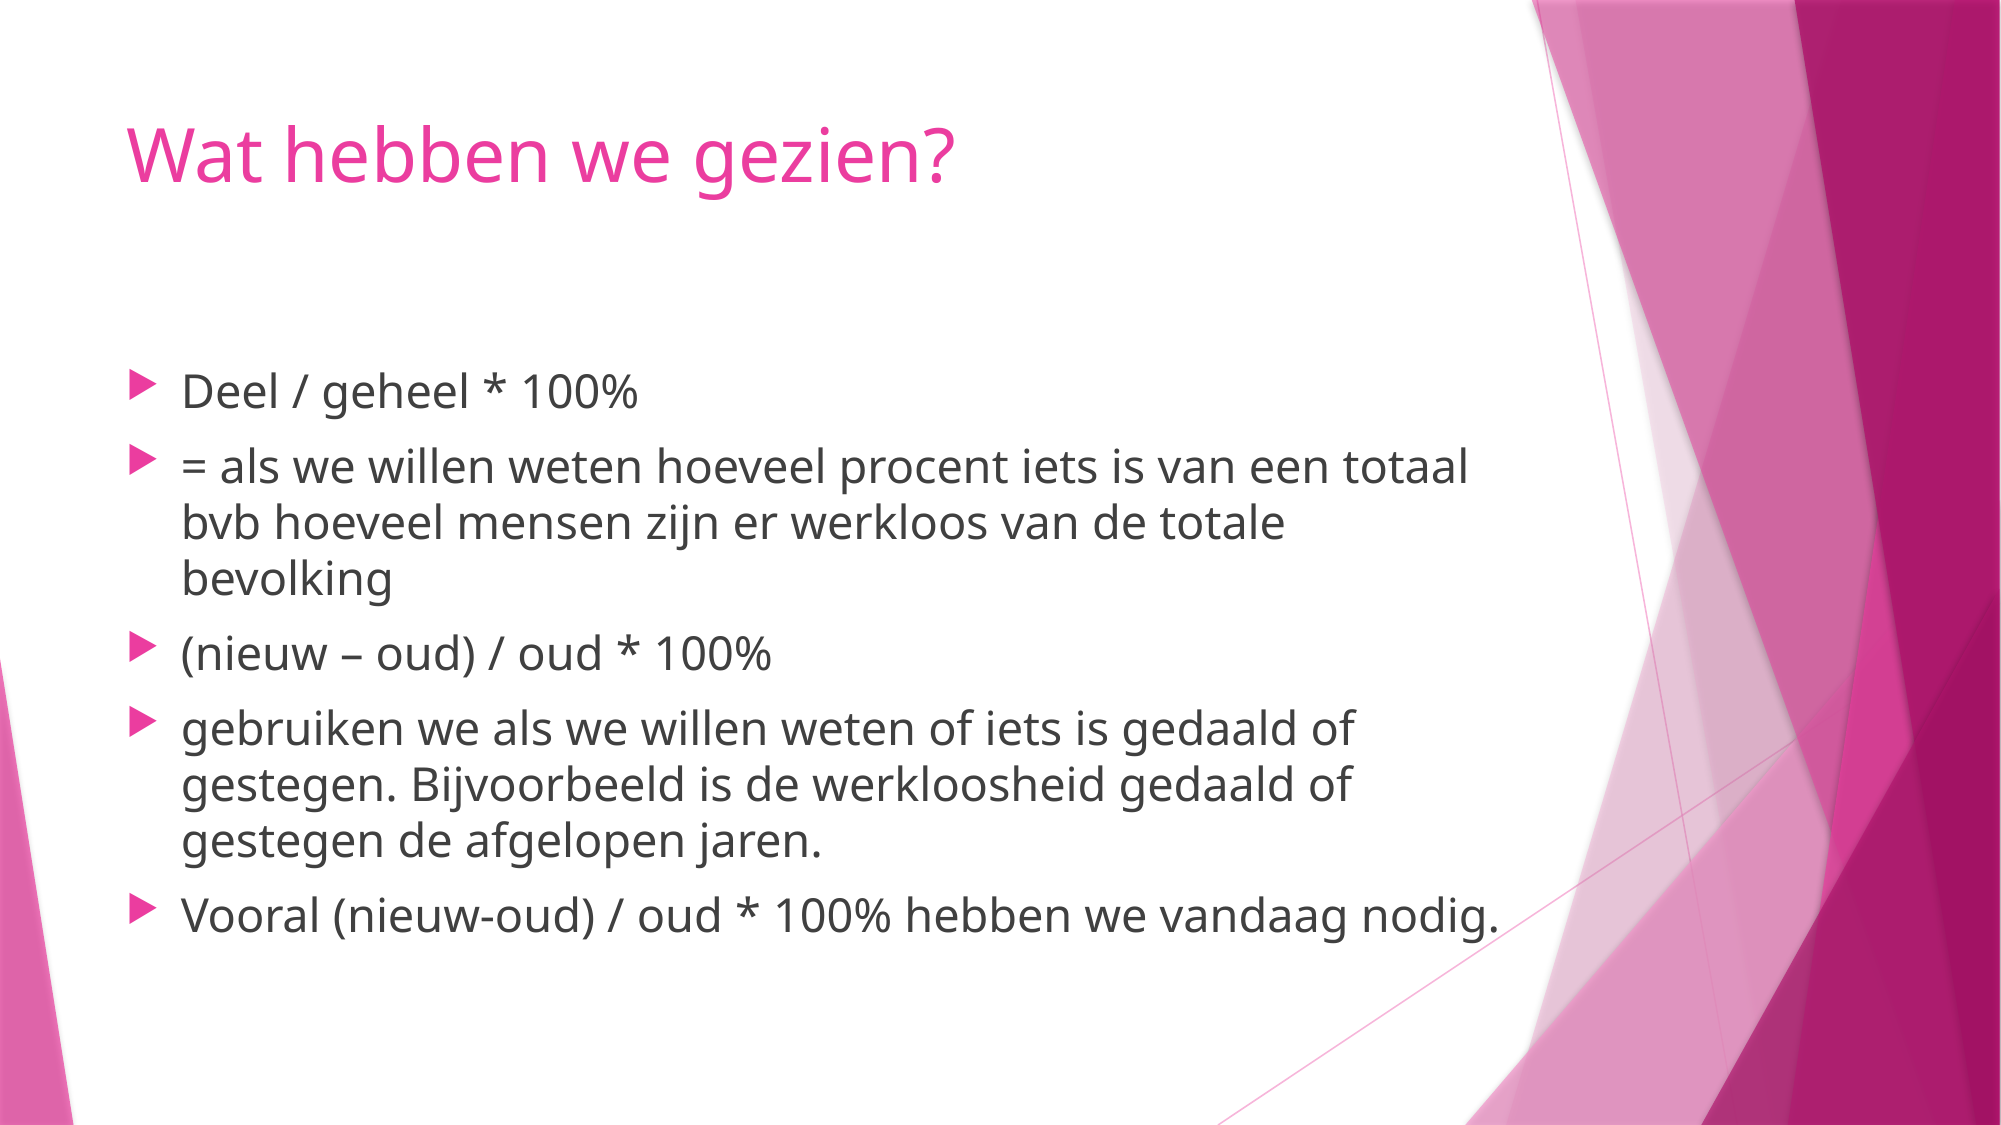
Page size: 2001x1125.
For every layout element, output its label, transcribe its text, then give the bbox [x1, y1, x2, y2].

title Wat hebben we gezien? [111, 99, 1522, 317]
list Deel / geheel * 100% = als we willen weten hoeveel procent iets is van een totaal bvb hoeveel mensen zijn er werkloos van de totale bevolking (nieuw – oud) / oud * 100% gebruiken we als we willen weten of iets is gedaald of gestegen. Bijvoorbeeld is de werkloosheid gedaald of gestegen de afgelopen jaren. Vooral (nieuw-oud) / oud * 100% hebben we vandaag nodig. [111, 354, 1522, 992]
